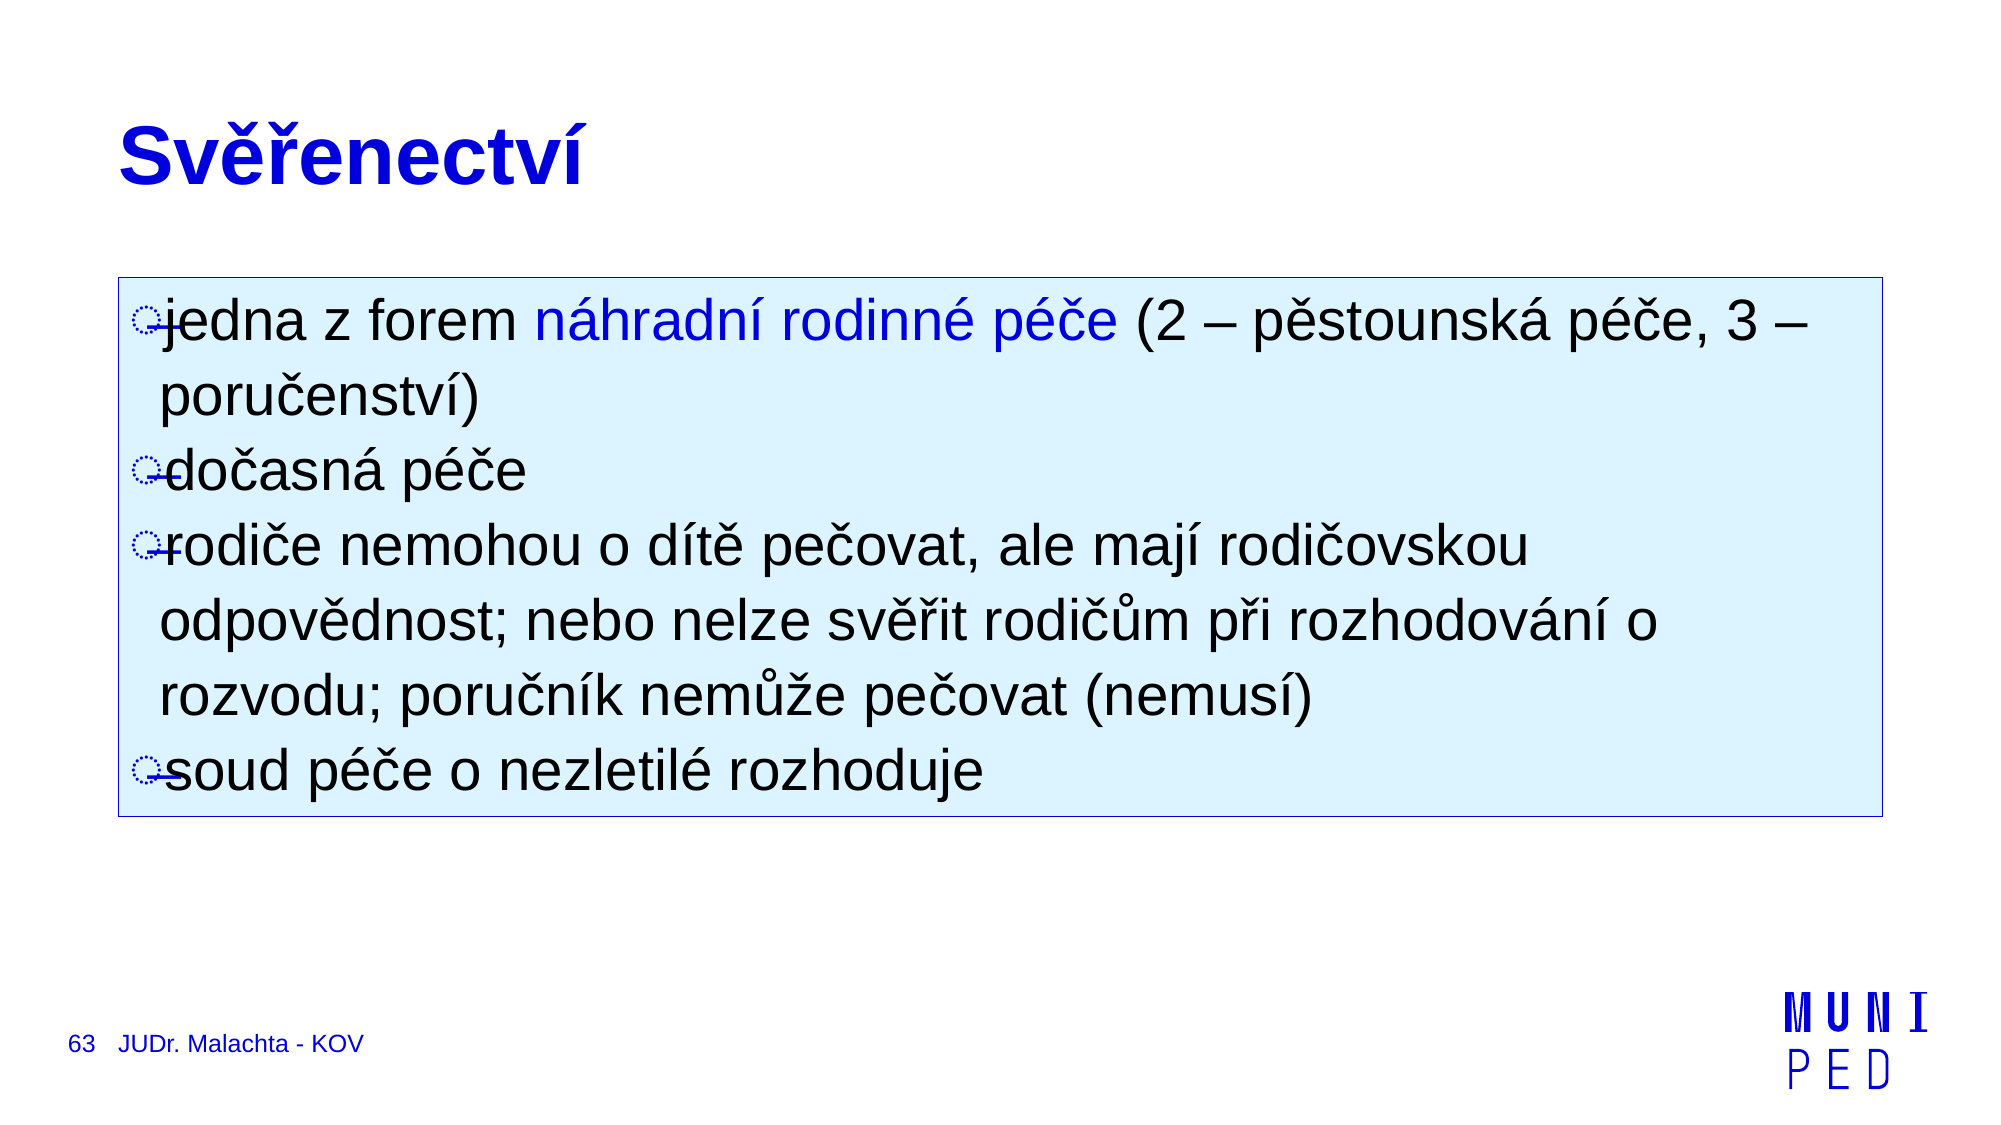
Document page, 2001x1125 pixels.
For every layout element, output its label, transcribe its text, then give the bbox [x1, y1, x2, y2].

slide_number 63 [67, 1021, 110, 1063]
title Svěřenectví [118, 118, 1883, 193]
list jedna z forem náhradní rodinné péče (2 – pěstounská péče, 3 – poručenství) dočasná péče rodiče nemohou o dítě pečovat, ale mají rodičovskou odpovědnost; nebo nelze svěřit rodičům při rozhodování o rozvodu; poručník nemůže pečovat (nemusí) soud péče o nezletilé rozhoduje [118, 277, 1883, 817]
footer JUDr. Malachta - KOV [118, 1021, 1418, 1063]
